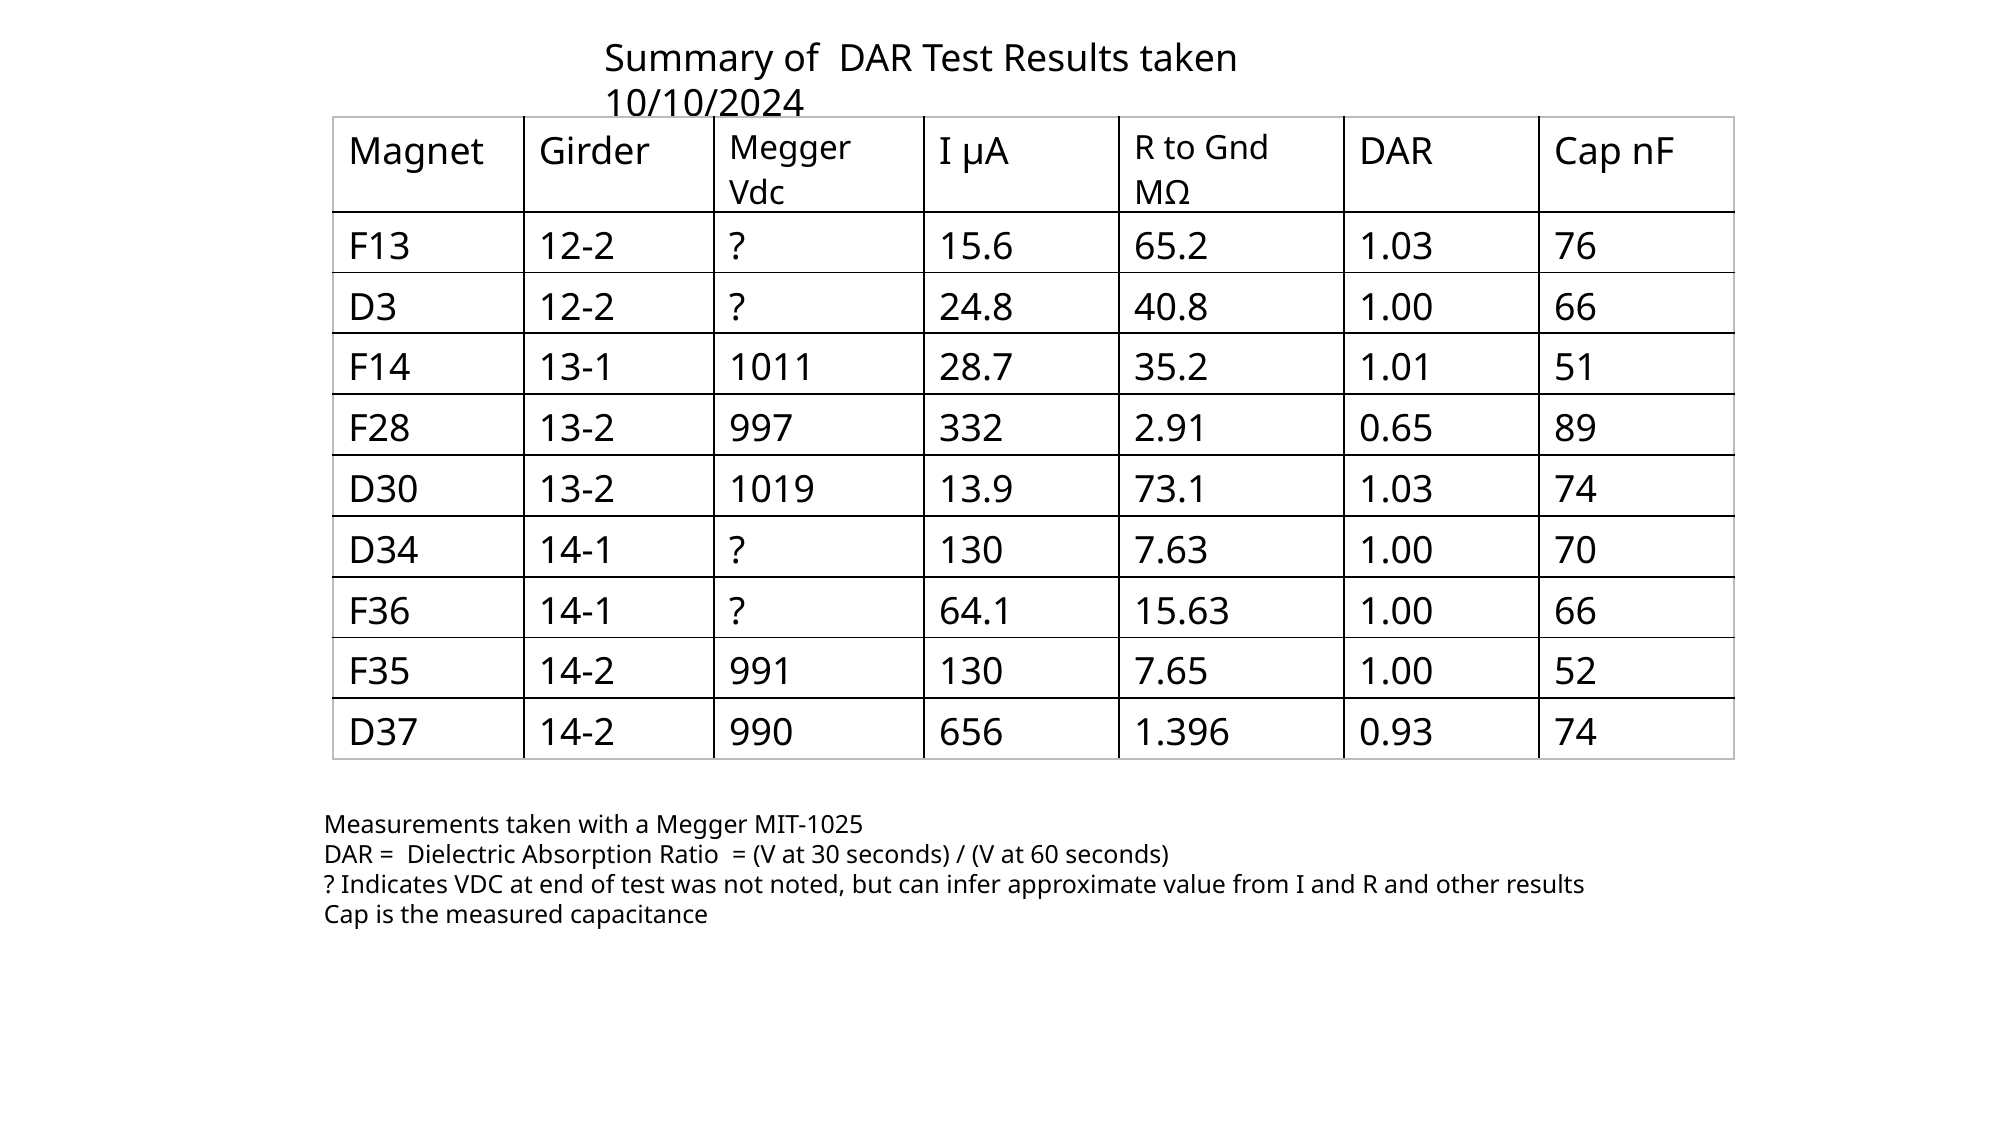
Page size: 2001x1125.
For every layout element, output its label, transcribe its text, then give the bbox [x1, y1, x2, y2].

table_cell 14-1 [525, 578, 713, 637]
table_header Cap nF [1540, 118, 1733, 211]
table_cell 13-2 [525, 456, 713, 515]
table_cell 12-2 [525, 213, 713, 272]
table_cell 0.93 [1345, 699, 1538, 758]
table_cell 65.2 [1120, 213, 1343, 272]
table_cell 66 [1540, 578, 1733, 637]
table_cell ? [715, 578, 923, 637]
table_cell 74 [1540, 699, 1733, 758]
table_cell 73.1 [1120, 456, 1343, 515]
table_header DAR [1345, 118, 1538, 211]
table_cell D37 [334, 699, 523, 758]
table_cell D34 [334, 517, 523, 576]
table_cell F13 [334, 213, 523, 272]
table_cell F14 [334, 334, 523, 393]
text_box Measurements taken with a Megger MIT-1025 DAR = Dielectric Absorption Ratio = (V at 30 seconds) / (V at 60 seconds) ? Indicates VDC at end of test was not noted, but can infer approximate value from I and R and other results Cap is the measured capacitance [309, 800, 1717, 966]
table_cell 1.00 [1345, 273, 1538, 332]
table_cell 89 [1540, 395, 1733, 454]
table_header Megger Vdc [715, 118, 923, 211]
table_cell 28.7 [925, 334, 1118, 393]
table_header R to Gnd MΩ [1120, 118, 1343, 211]
table_cell 52 [1540, 638, 1733, 697]
table_cell 0.65 [1345, 395, 1538, 454]
table_cell ? [715, 213, 923, 272]
table_cell 990 [715, 699, 923, 758]
table_cell 2.91 [1120, 395, 1343, 454]
table_cell ? [715, 517, 923, 576]
table_cell 991 [715, 638, 923, 697]
text_box Summary of DAR Test Results taken 10/10/2024 [589, 26, 1411, 116]
table_cell 74 [1540, 456, 1733, 515]
table_cell 64.1 [925, 578, 1118, 637]
table_cell 24.8 [925, 273, 1118, 332]
table_cell 656 [925, 699, 1118, 758]
table_cell 1.00 [1345, 578, 1538, 637]
table_cell 70 [1540, 517, 1733, 576]
table_cell 1.396 [1120, 699, 1343, 758]
table_cell 15.63 [1120, 578, 1343, 637]
table_cell ? [715, 273, 923, 332]
table_cell 76 [1540, 213, 1733, 272]
table_cell 7.65 [1120, 638, 1343, 697]
table_cell 1.03 [1345, 213, 1538, 272]
table_cell D3 [334, 273, 523, 332]
table_cell 1.00 [1345, 517, 1538, 576]
table_cell 12-2 [525, 273, 713, 332]
table_cell 40.8 [1120, 273, 1343, 332]
table_cell 130 [925, 638, 1118, 697]
table_cell 997 [715, 395, 923, 454]
table_cell 66 [1540, 273, 1733, 332]
table_cell 332 [925, 395, 1118, 454]
table_cell 14-1 [525, 517, 713, 576]
table_cell 51 [1540, 334, 1733, 393]
table_cell 14-2 [525, 638, 713, 697]
table_cell 13-2 [525, 395, 713, 454]
table_cell 1011 [715, 334, 923, 393]
table_cell 1.01 [1345, 334, 1538, 393]
table_cell 15.6 [925, 213, 1118, 272]
table_cell F28 [334, 395, 523, 454]
table_cell 13-1 [525, 334, 713, 393]
table_cell F36 [334, 578, 523, 637]
table_cell 14-2 [525, 699, 713, 758]
table_header Magnet [334, 118, 523, 211]
table_header Girder [525, 118, 713, 211]
table_cell 1.03 [1345, 456, 1538, 515]
table_header I µA [925, 118, 1118, 211]
table_cell 7.63 [1120, 517, 1343, 576]
table_cell 130 [925, 517, 1118, 576]
table_cell 1.00 [1345, 638, 1538, 697]
table_cell 35.2 [1120, 334, 1343, 393]
table_cell D30 [334, 456, 523, 515]
table_cell F35 [334, 638, 523, 697]
table_cell 13.9 [925, 456, 1118, 515]
table_cell 1019 [715, 456, 923, 515]
